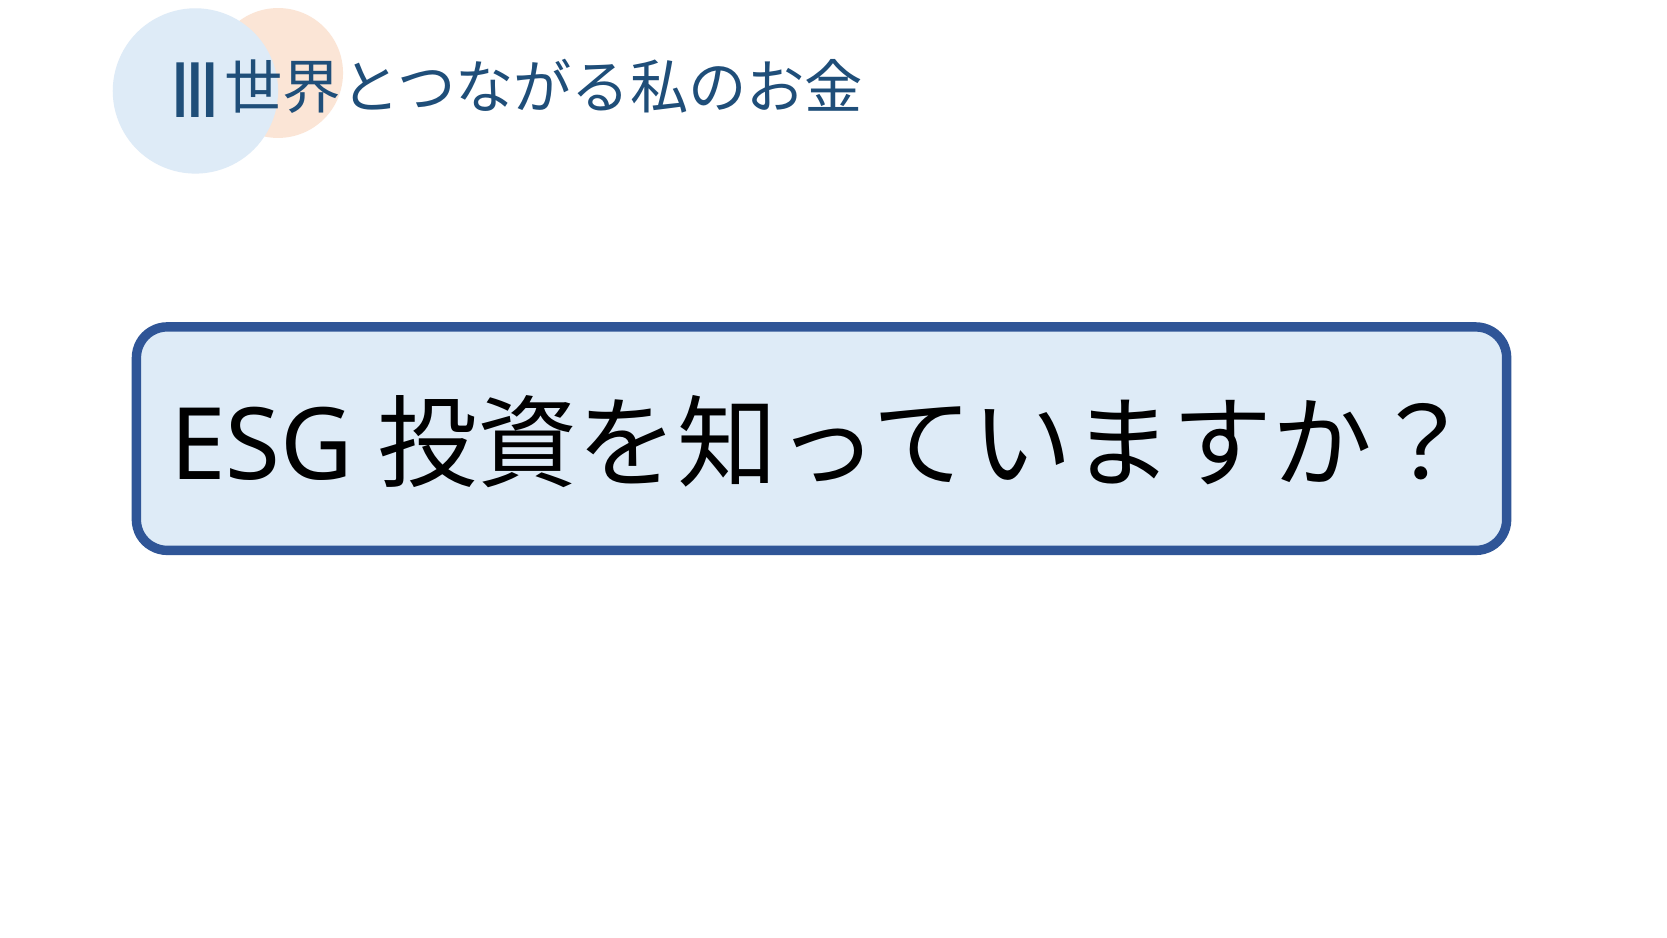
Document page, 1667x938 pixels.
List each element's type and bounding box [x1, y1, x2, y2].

text_box [112, 8, 861, 174]
text_box [136, 326, 1507, 551]
